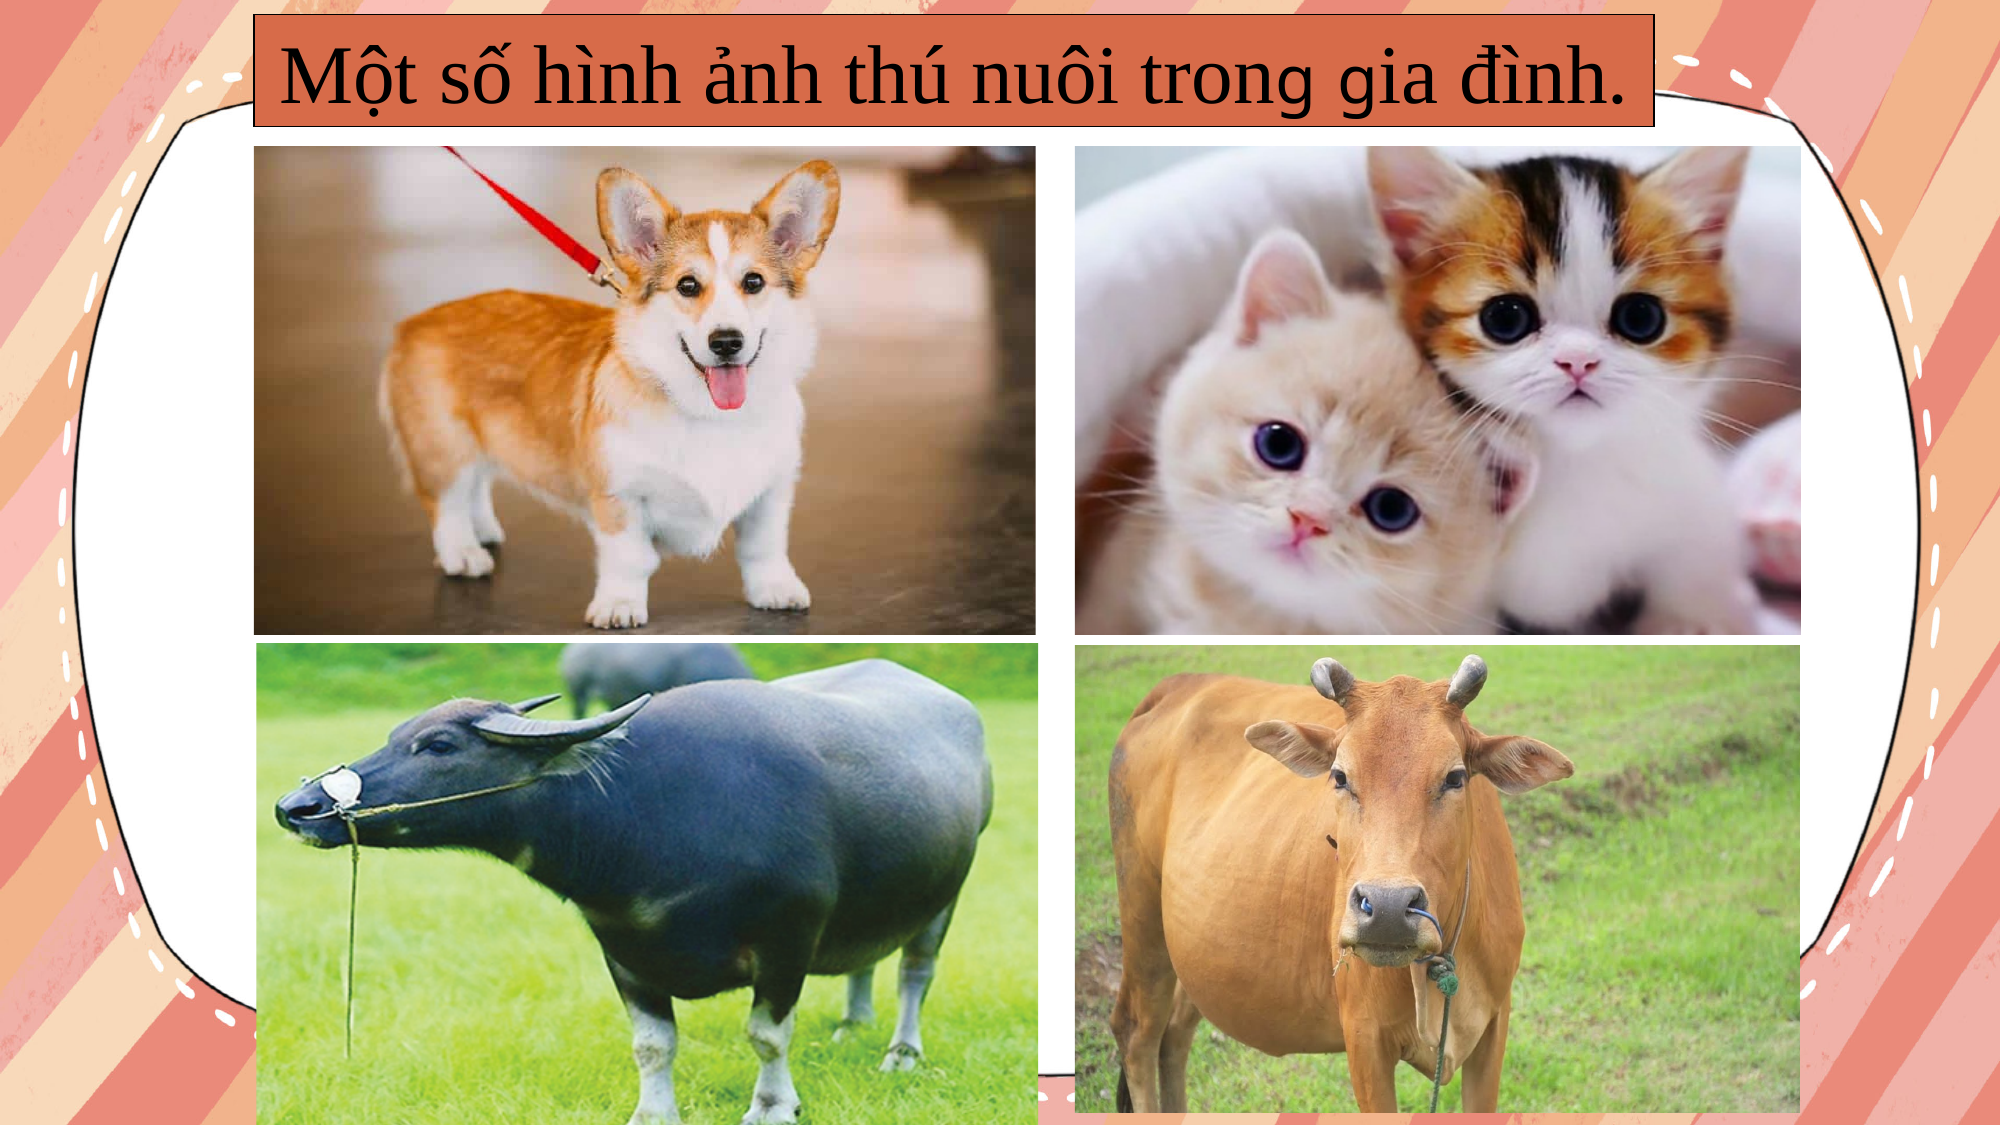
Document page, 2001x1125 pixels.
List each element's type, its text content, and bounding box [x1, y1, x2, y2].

picture [0, 0, 2000, 1125]
text_box Một số hình ảnh thú nuôi trong gia đình. [253, 14, 1654, 127]
